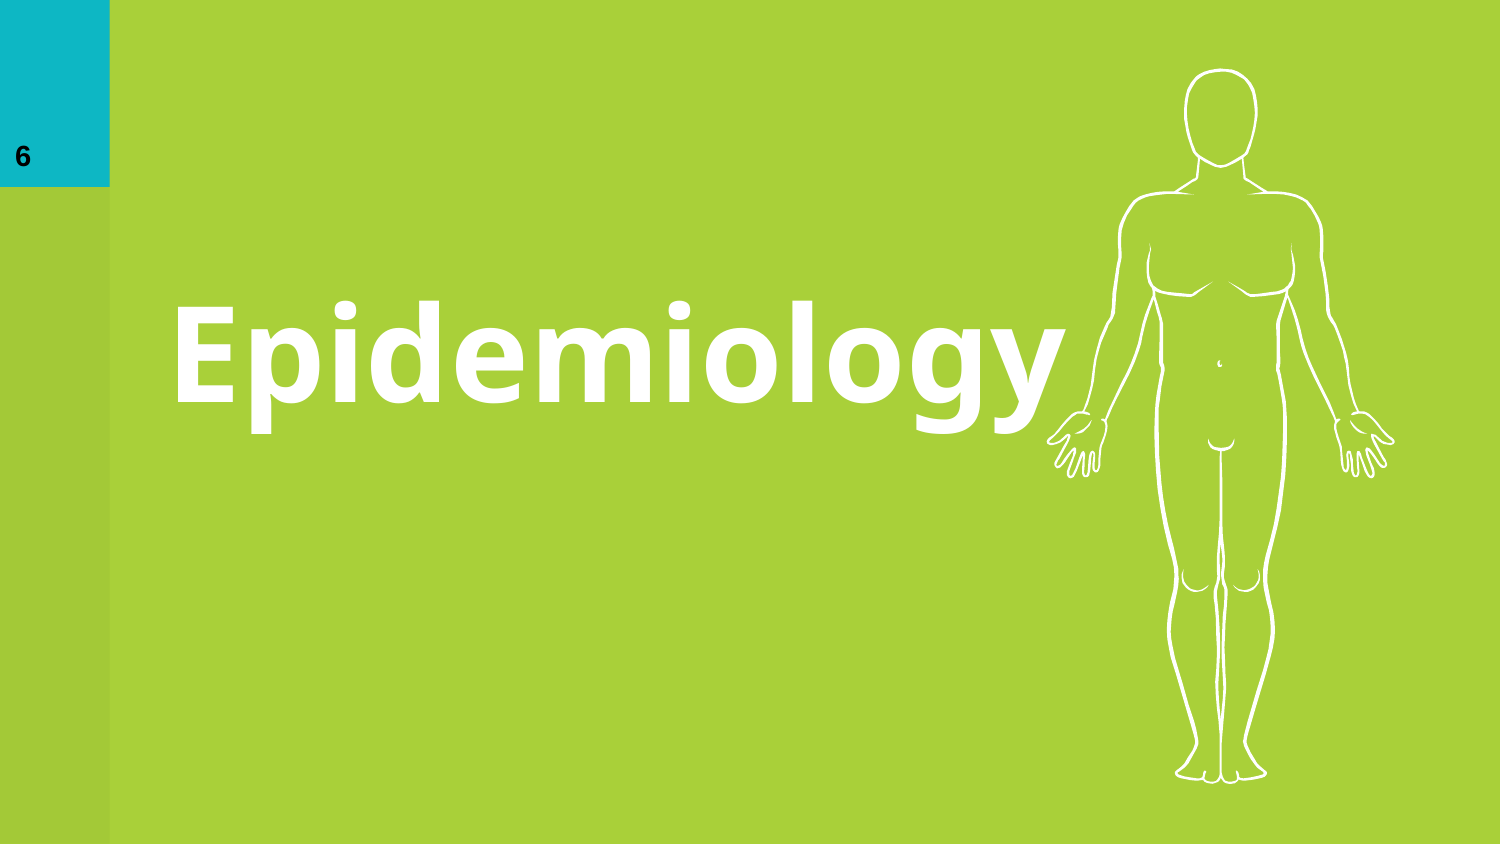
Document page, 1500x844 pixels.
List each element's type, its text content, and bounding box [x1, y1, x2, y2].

text_box Epidemiology [151, 102, 1087, 596]
text_box [1087, 68, 1395, 784]
slide_number 6 [0, 0, 110, 187]
